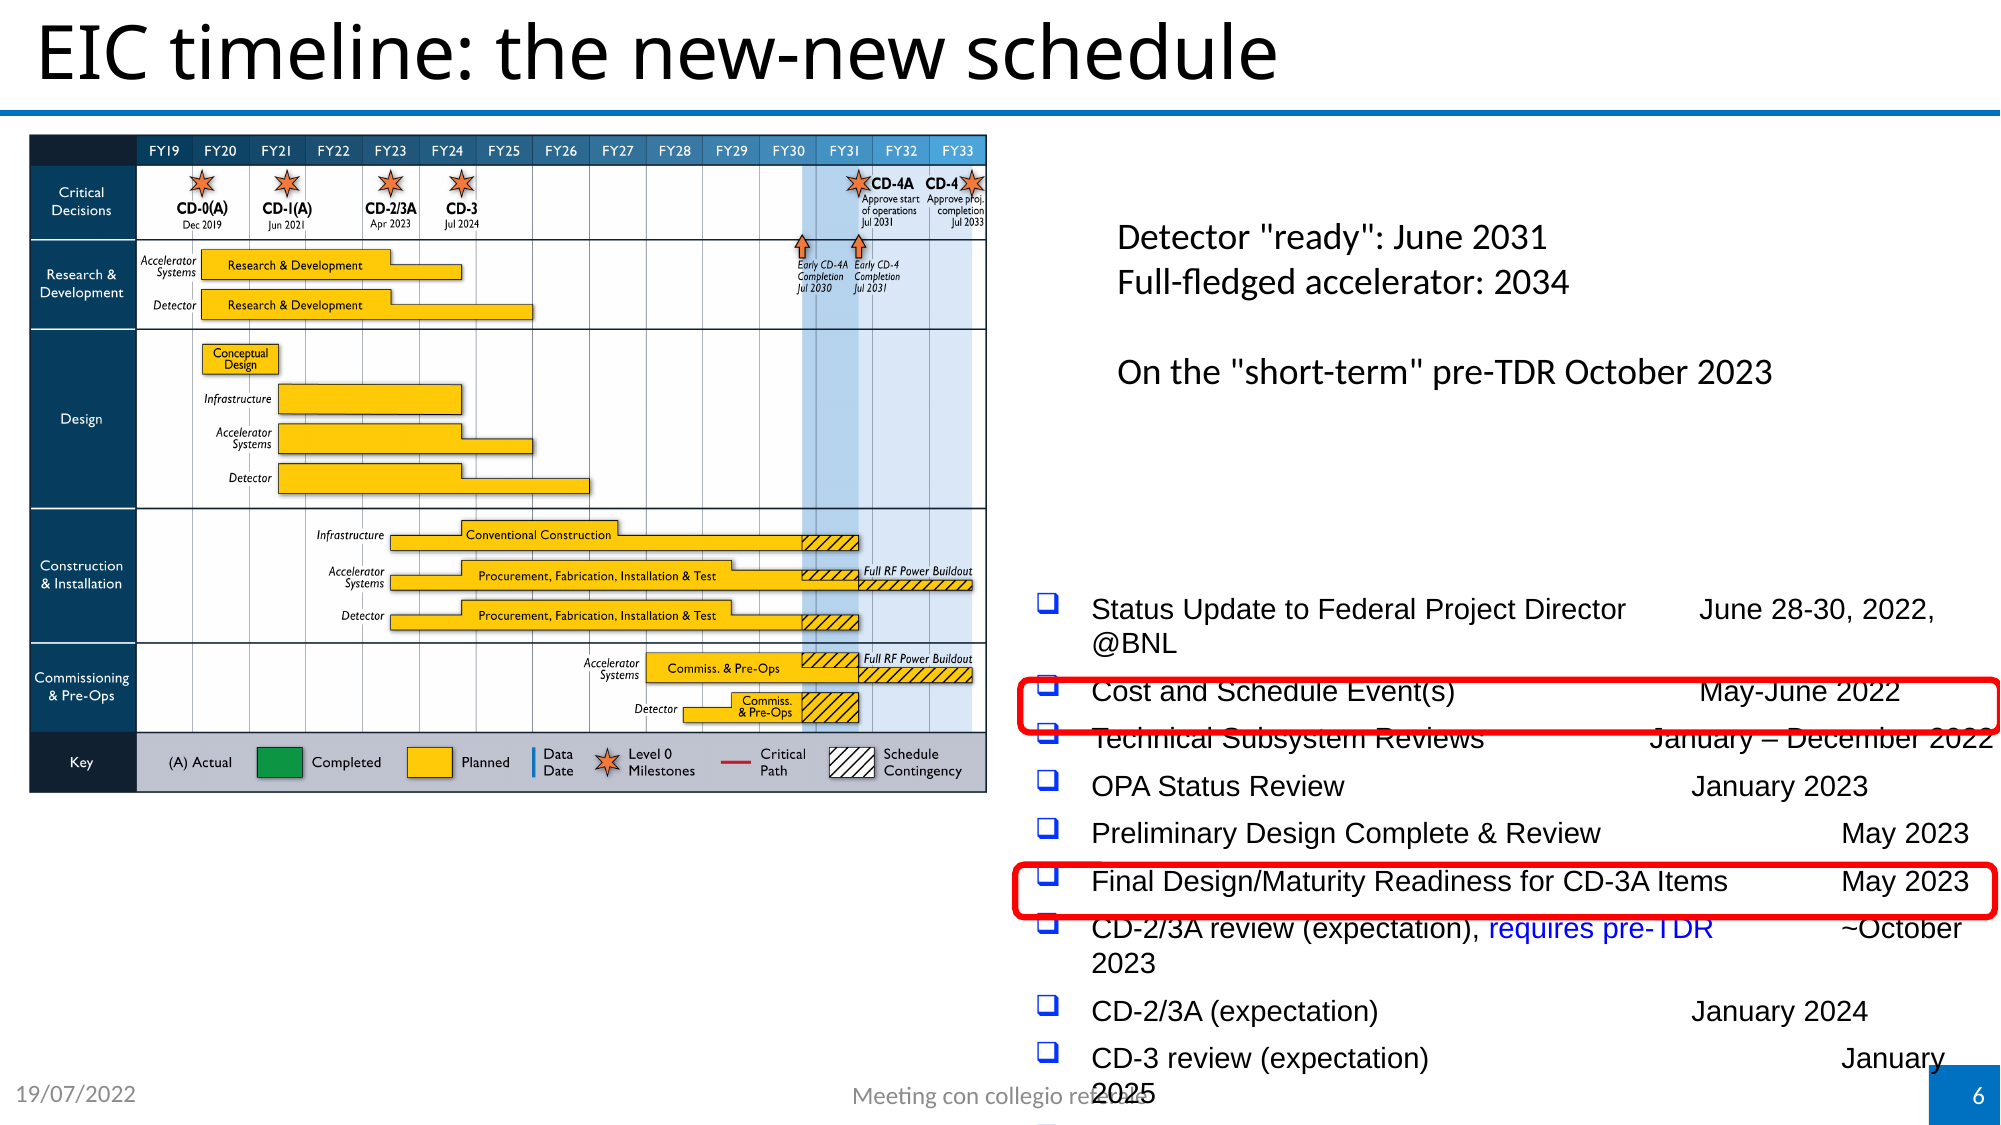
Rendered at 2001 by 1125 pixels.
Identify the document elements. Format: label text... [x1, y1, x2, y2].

text_box [1019, 678, 2000, 734]
picture [0, 105, 1016, 823]
title EIC timeline: the new-new schedule [20, 27, 1746, 84]
text_box [1014, 863, 1996, 919]
text_box Status Update to Federal Project Director June 28-30, 2022, @BNL Cost and Schedule Event(s) May-June 2022 Technical Subsystem Reviews January – December 2022 OPA Status Review January 2023 Preliminary Design Complete & Review May 2023 Final Design/Maturity Readiness for CD-3A Items May 2023 CD-2/3A review (expectation), requires pre-TDR ~October 2023 CD-2/3A (expectation) January 2024 CD-3 review (expectation) January 2025 CD-3 (expectation), requires TDR April 2025 [1020, 550, 2000, 683]
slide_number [0, 1062, 450, 1122]
text_box Detector "ready": June 2031 Full-fledged accelerator: 2034 On the "short-term" pre-TDR October 2023 [1102, 204, 1789, 400]
footer Meeting con collegio referale [662, 1065, 1020, 1125]
text_box Status Update to Federal Project Director June 28-30, 2022, @BNL Cost and Schedule Event(s) May-June 2022 Technical Subsystem Reviews January – December 2022 OPA Status Review January 2023 Preliminary Design Complete & Review May 2023 Final Design/Maturity Readiness for CD-3A Items May 2023 CD-2/3A review (expectation), requires pre-TDR ~October 2023 CD-2/3A (expectation) January 2024 CD-3 review (expectation) January 2025 CD-3 (expectation), requires TDR April 2025 [1020, 730, 2000, 1125]
